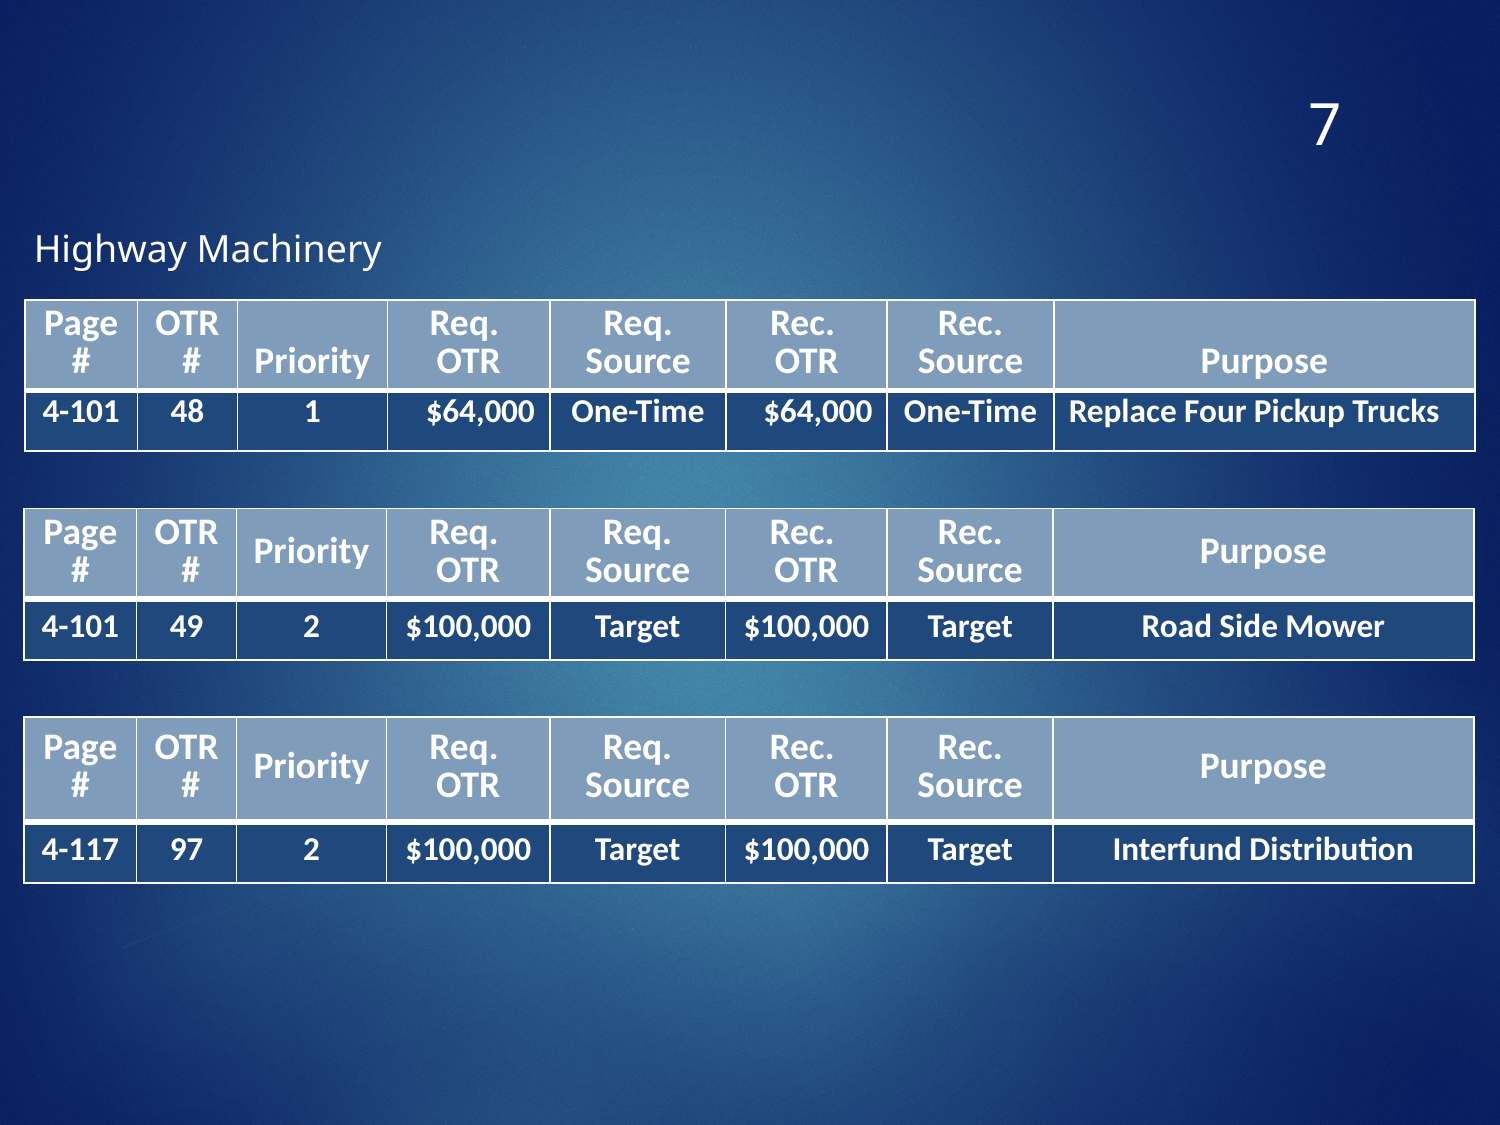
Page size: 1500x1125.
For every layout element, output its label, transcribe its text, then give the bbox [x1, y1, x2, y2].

table_cell $100,000 [387, 825, 549, 882]
text_box Highway Machinery [18, 218, 419, 278]
table_header OTR # [138, 301, 237, 388]
table_header Rec. Source [888, 301, 1053, 388]
table_cell Target [888, 825, 1052, 882]
table_cell 48 [138, 393, 237, 450]
slide_number 6 [1273, 48, 1378, 175]
table_header Purpose [1054, 509, 1473, 596]
table_header Req. OTR [387, 718, 549, 819]
table_header Rec. OTR [726, 509, 886, 596]
table_cell $100,000 [726, 602, 886, 659]
table_header Req. Source [551, 301, 725, 388]
table_header Rec. Source [888, 718, 1052, 819]
table_cell Target [551, 825, 725, 882]
table_cell Interfund Distribution [1054, 825, 1473, 882]
table_header Priority [238, 301, 387, 388]
table_header Req. Source [551, 509, 725, 596]
table_header Rec. Source [888, 509, 1052, 596]
table_cell 2 [237, 602, 386, 659]
table_cell Target [888, 602, 1052, 659]
table_header Priority [237, 718, 386, 819]
table_cell $64,000 [727, 393, 886, 450]
table_header Priority [237, 509, 386, 596]
table_cell 49 [137, 602, 236, 659]
table_header Page # [25, 718, 136, 819]
table_cell Road Side Mower [1054, 602, 1473, 659]
table_header Req. OTR [388, 301, 549, 388]
table_cell One-Time [888, 393, 1053, 450]
table_cell 4-101 [26, 393, 137, 450]
table_cell Replace Four Pickup Trucks [1055, 393, 1474, 450]
table_header Rec. OTR [727, 301, 886, 388]
table_cell $64,000 [388, 393, 549, 450]
table_header Purpose [1054, 718, 1473, 819]
table_header Page # [26, 301, 137, 388]
table_cell One-Time [551, 393, 725, 450]
table_cell 2 [237, 825, 386, 882]
table_cell $100,000 [387, 602, 549, 659]
table_header OTR # [137, 509, 236, 596]
table_header Req. Source [551, 718, 725, 819]
table_cell 4-117 [25, 825, 136, 882]
table_cell Target [551, 602, 725, 659]
table_header Rec. OTR [726, 718, 886, 819]
table_cell 4-101 [25, 602, 136, 659]
table_header Page # [25, 509, 136, 596]
table_header Req. OTR [387, 509, 549, 596]
table_cell 97 [137, 825, 236, 882]
table_cell 1 [238, 393, 387, 450]
table_header Purpose [1055, 301, 1474, 388]
table_header OTR # [137, 718, 236, 819]
table_cell $100,000 [726, 825, 886, 882]
